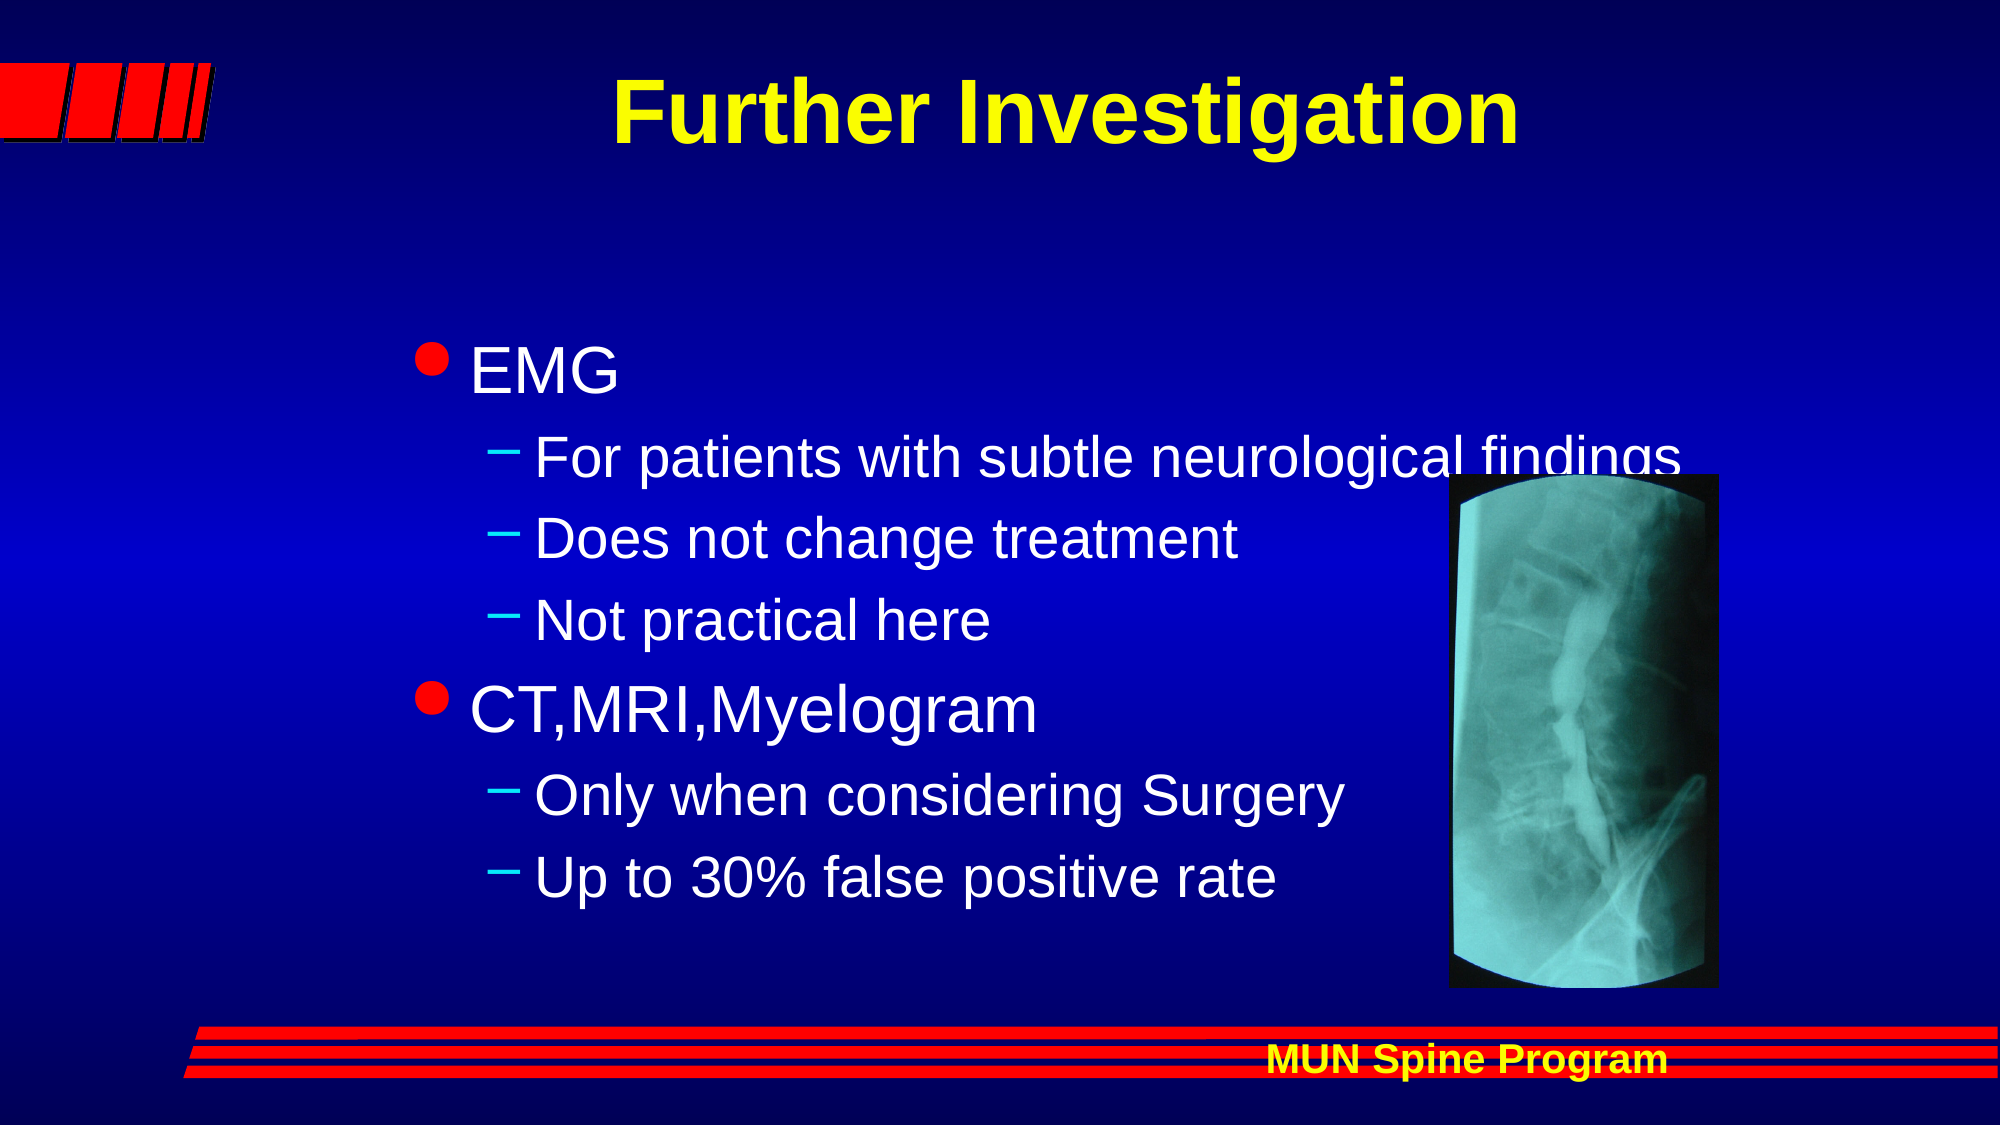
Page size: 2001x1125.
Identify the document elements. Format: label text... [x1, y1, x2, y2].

list EMG For patients with subtle neurological findings Does not change treatment Not practical here CT,MRI,Myelogram Only when considering Surgery Up to 30% false positive rate [200, 275, 1898, 961]
picture [1449, 474, 1719, 988]
title Further Investigation [216, 44, 1918, 238]
